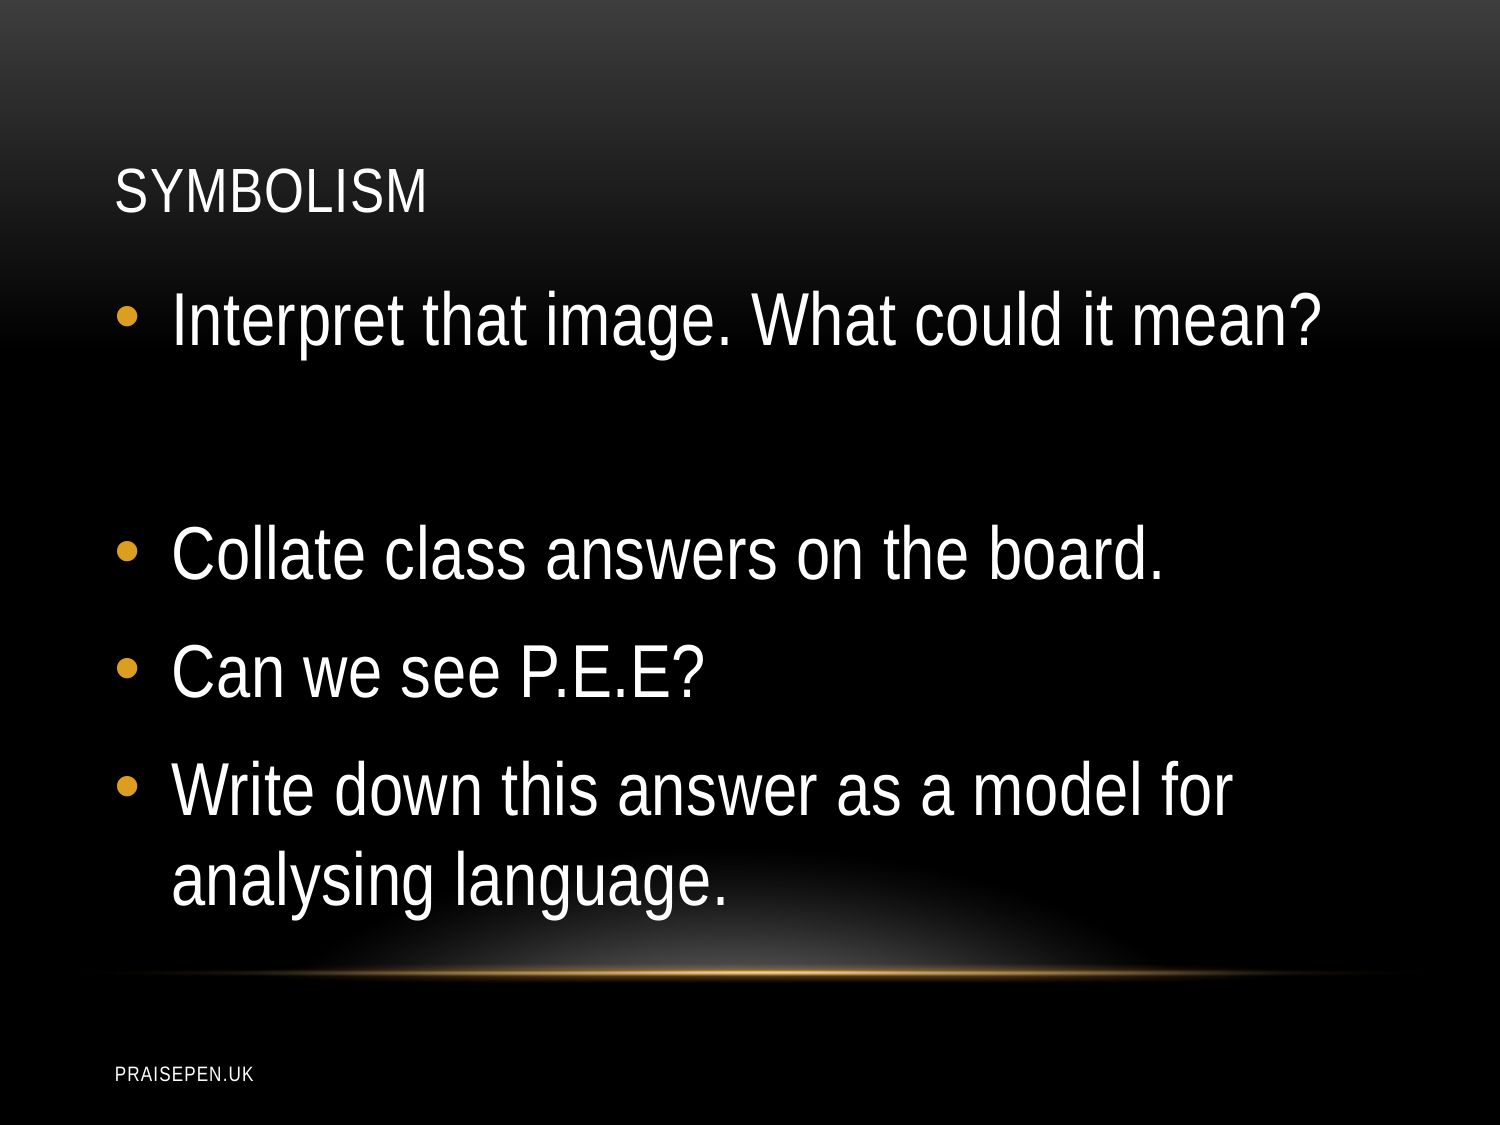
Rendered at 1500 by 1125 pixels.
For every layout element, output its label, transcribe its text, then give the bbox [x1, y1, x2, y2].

title symbolism [99, 45, 1400, 233]
footer praisepen.uk [99, 1042, 575, 1103]
list Interpret that image. What could it mean? Collate class answers on the board. Can we see P.E.E? Write down this answer as a model for analysing language. [99, 262, 1400, 938]
picture [0, 0, 1500, 1125]
